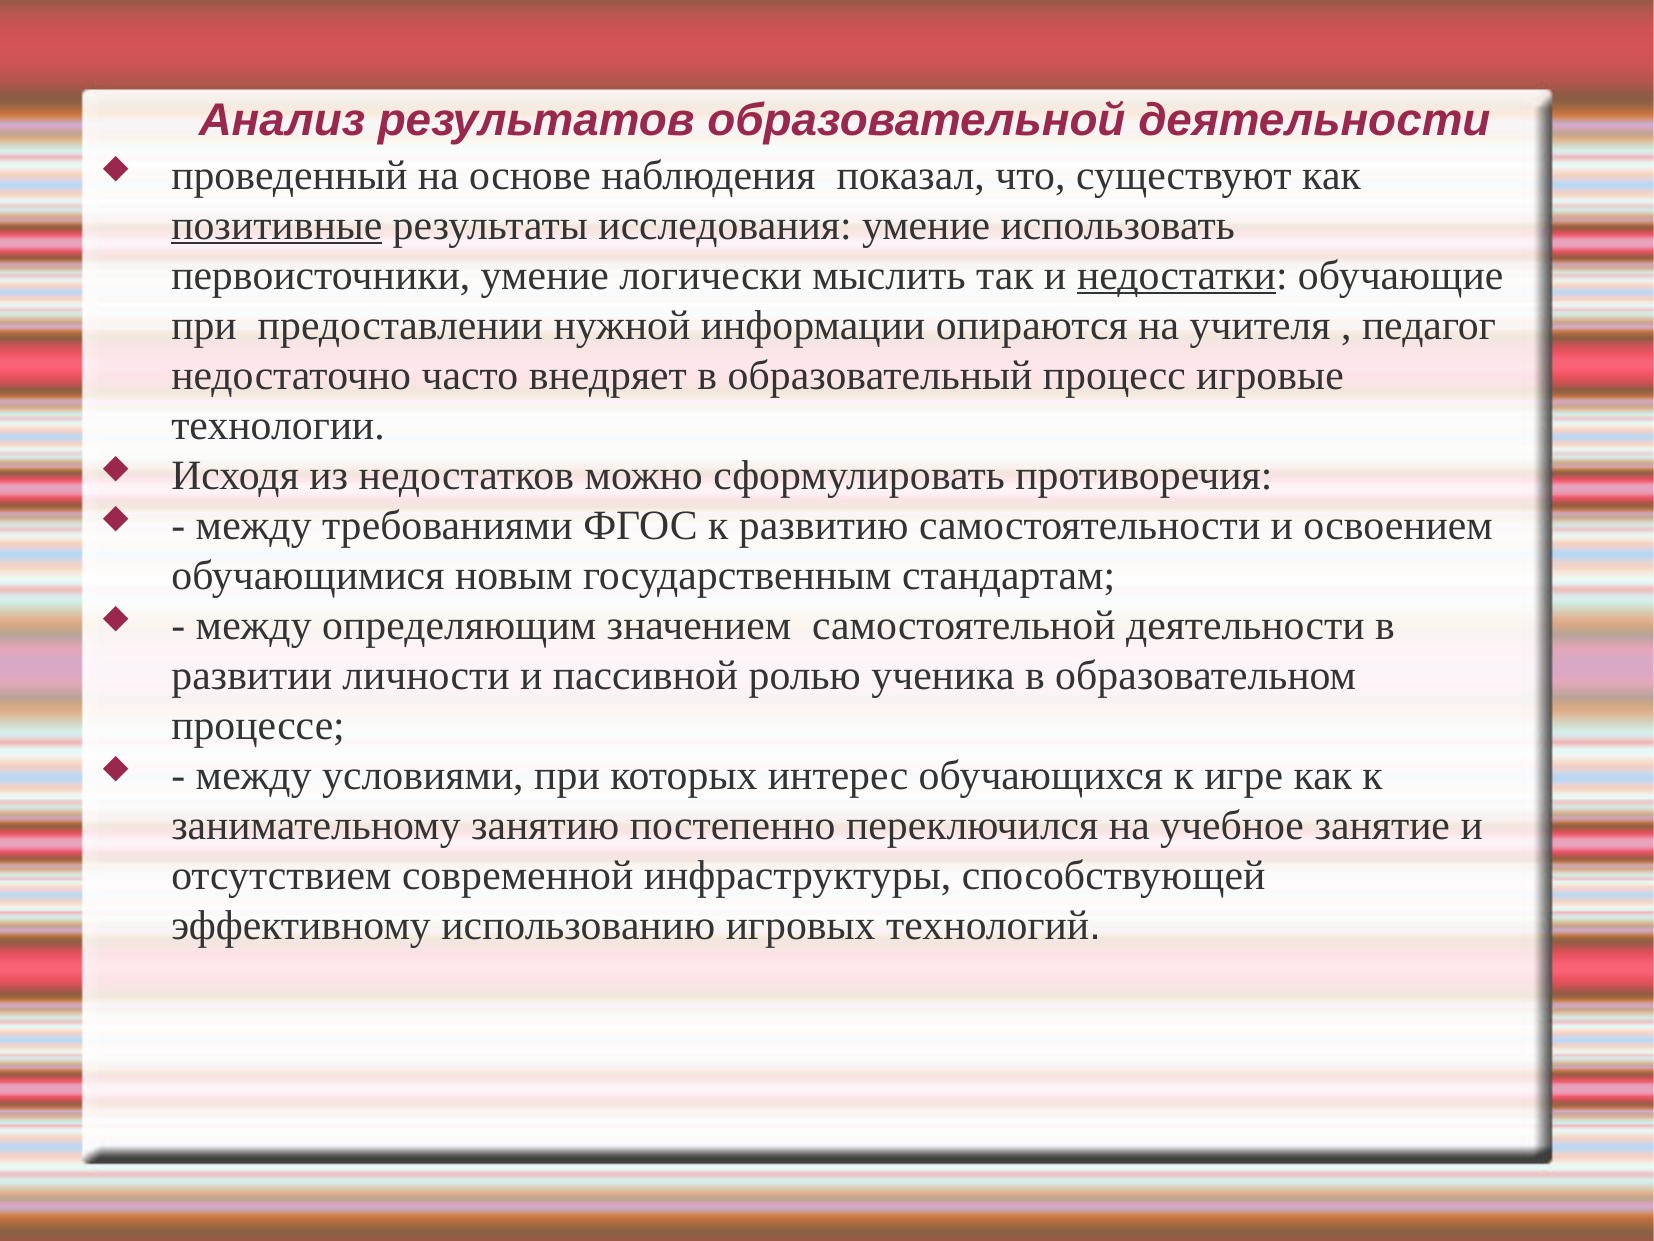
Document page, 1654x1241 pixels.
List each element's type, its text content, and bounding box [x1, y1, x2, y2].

picture [0, 0, 1654, 1241]
list проведенный на основе наблюдения показал, что, существуют как позитивные результаты исследования: умение использовать первоисточники, умение логически мыслить так и недостатки: обучающие при предоставлении нужной информации опираются на учителя , педагог недостаточно часто внедряет в образовательный процесс игровые технологии. Исходя из недостатков можно сформулировать противоречия: - между требованиями ФГОС к развитию самостоятельности и освоением обучающимися новым государственным стандартам; - между определяющим значением самостоятельной деятельности в развитии личности и пассивной ролью ученика в образовательном процессе; - между условиями, при которых интерес обучающихся к игре как к занимательному занятию постепенно переключился на учебное занятие и отсутствием современной инфраструктуры, способствующей эффективному использованию игровых технологий. [88, 147, 1536, 1152]
title Анализ результатов образовательной деятельности [118, 29, 1531, 147]
